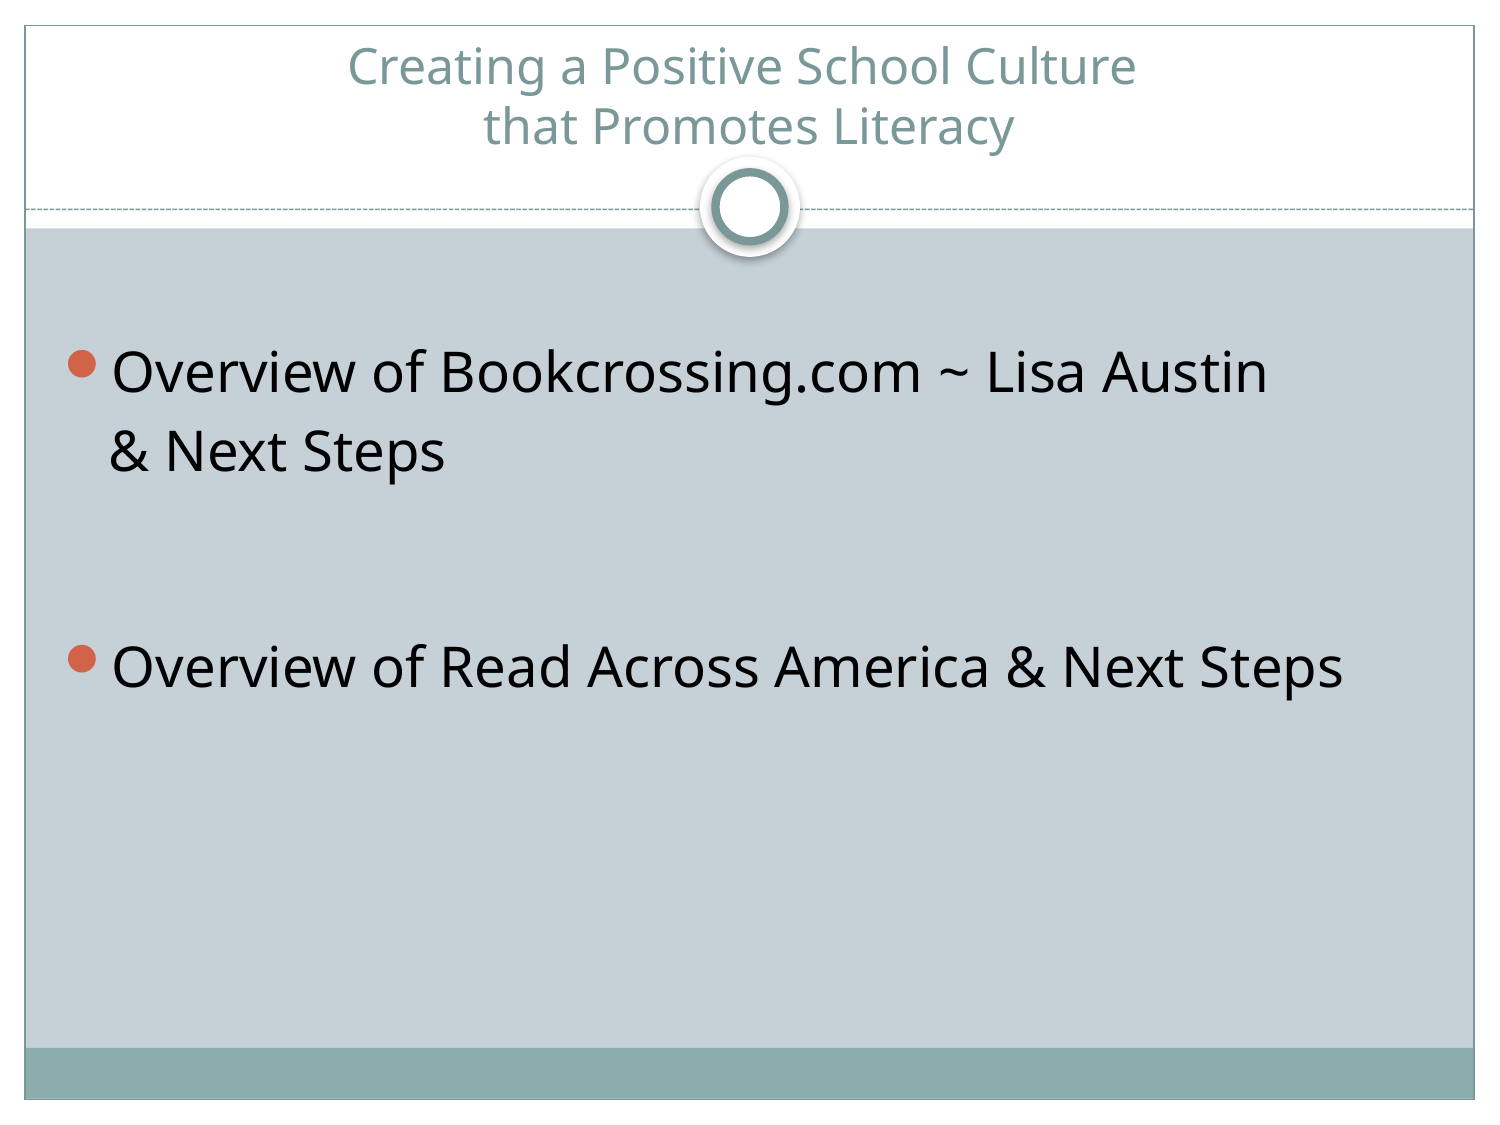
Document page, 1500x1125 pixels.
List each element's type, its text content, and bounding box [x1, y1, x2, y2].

list Overview of Bookcrossing.com ~ Lisa Austin & Next Steps Overview of Read Across America & Next Steps [49, 250, 1445, 1001]
title Creating a Positive School Culture that Promotes Literacy [49, 37, 1450, 162]
